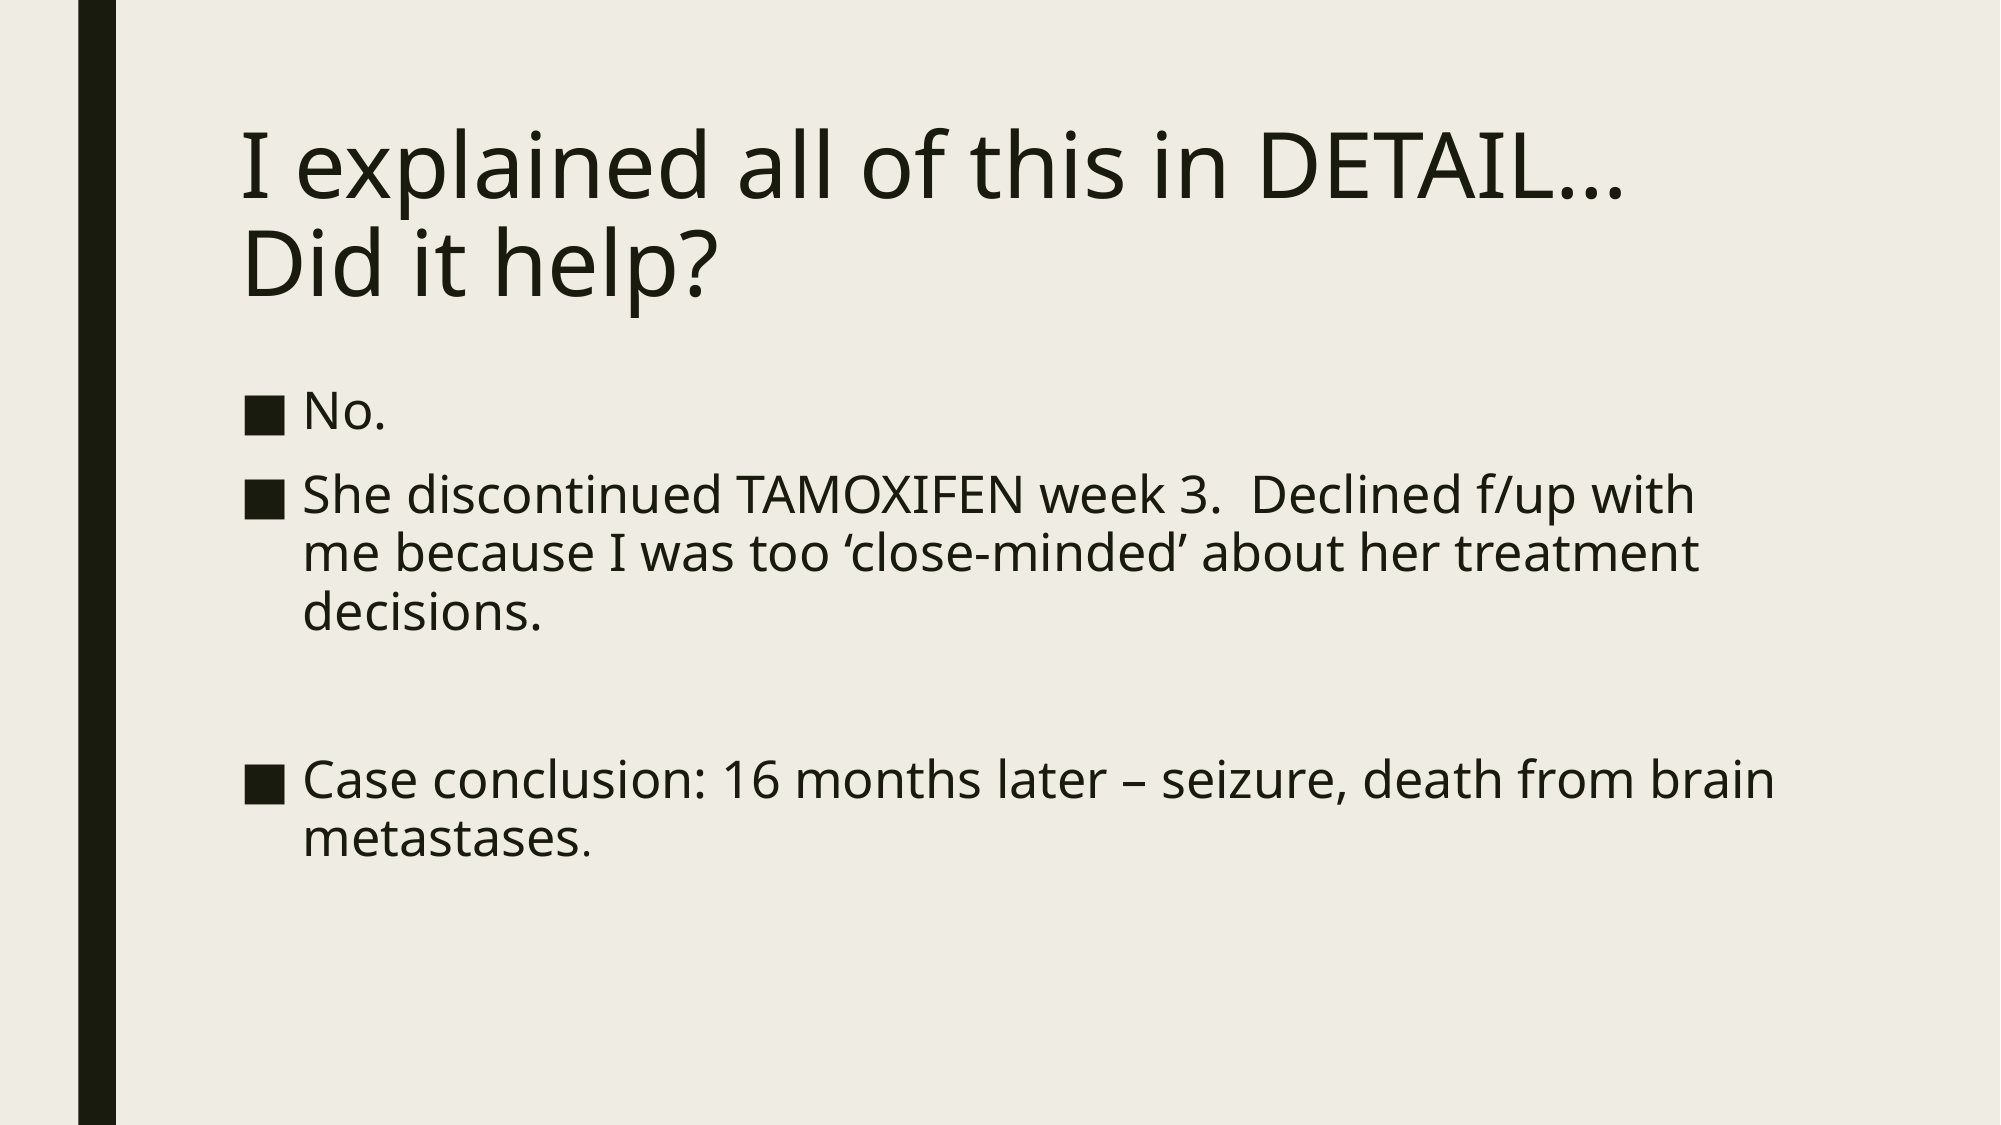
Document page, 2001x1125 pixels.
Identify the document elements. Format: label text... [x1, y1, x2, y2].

title I explained all of this in DETAIL… Did it help? [225, 112, 1800, 357]
list No. She discontinued TAMOXIFEN week 3. Declined f/up with me because I was too ‘close-minded’ about her treatment decisions. Case conclusion: 16 months later – seizure, death from brain metastases. [225, 375, 1800, 963]
